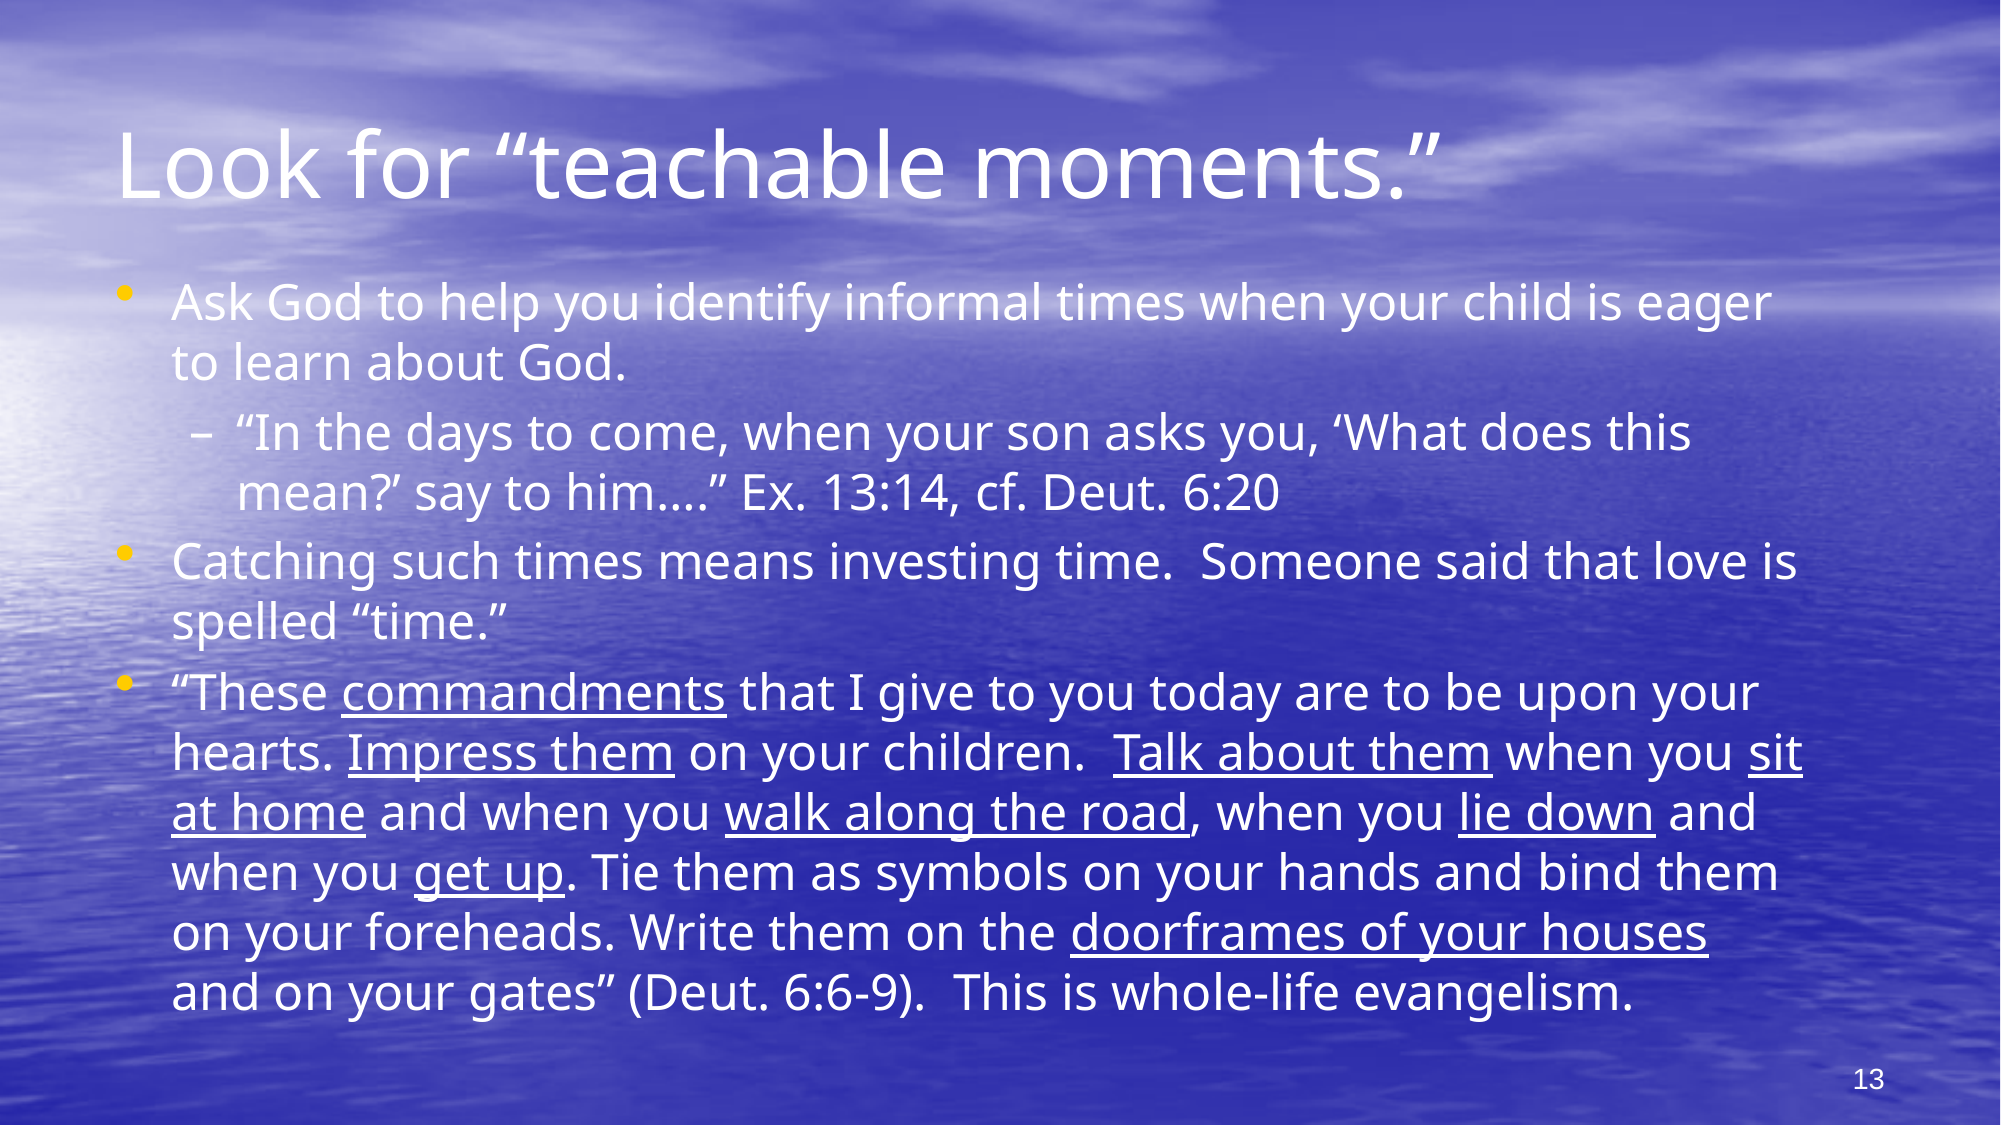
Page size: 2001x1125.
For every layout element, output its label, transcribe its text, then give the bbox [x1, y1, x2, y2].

slide_number 13 [1433, 1024, 1900, 1103]
title Look for “teachable moments.” [99, 47, 1900, 275]
list Ask God to help you identify informal times when your child is eager to learn about God. “In the days to come, when your son asks you, ‘What does this mean?’ say to him….” Ex. 13:14, cf. Deut. 6:20 Catching such times means investing time. Someone said that love is spelled “time.” “These commandments that I give to you today are to be upon your hearts. Impress them on your children. Talk about them when you sit at home and when you walk along the road, when you lie down and when you get up. Tie them as symbols on your hands and bind them on your foreheads. Write them on the doorframes of your houses and on your gates” (Deut. 6:6-9). This is whole-life evangelism. [99, 262, 1825, 1063]
